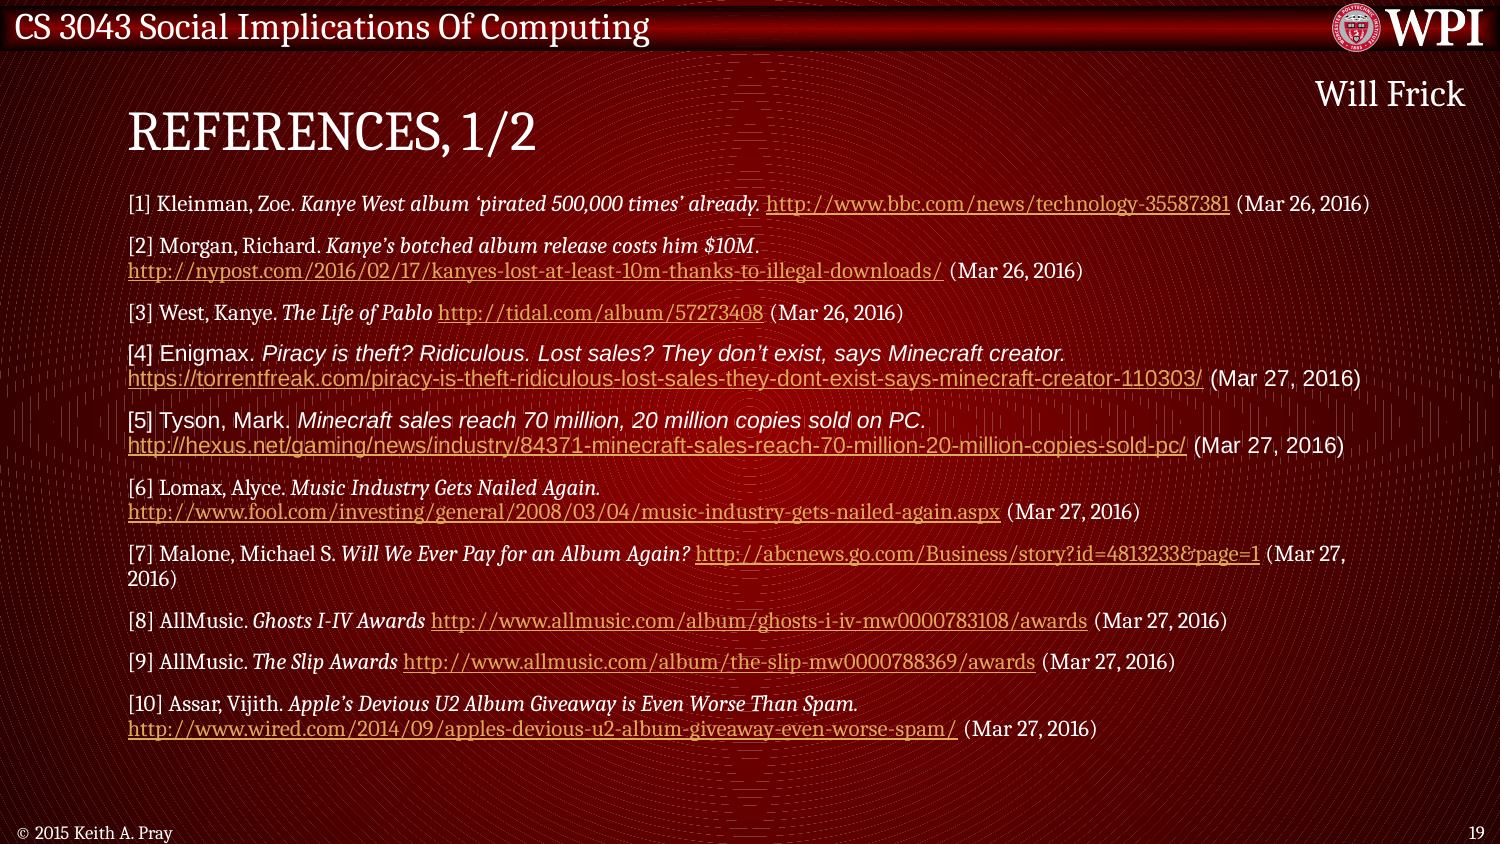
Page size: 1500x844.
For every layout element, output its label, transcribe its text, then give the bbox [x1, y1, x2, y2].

title REFERENCES, 1/2 [112, 59, 1388, 184]
list [1] Kleinman, Zoe. Kanye West album ‘pirated 500,000 times’ already. http://www.bbc.com/news/technology-35587381 (Mar 26, 2016) [2] Morgan, Richard. Kanye’s botched album release costs him $10M. http://nypost.com/2016/02/17/kanyes-lost-at-least-10m-thanks-to-illegal-downloads/ (Mar 26, 2016) [3] West, Kanye. The Life of Pablo http://tidal.com/album/57273408 (Mar 26, 2016) [4] Enigmax. Piracy is theft? Ridiculous. Lost sales? They don’t exist, says Minecraft creator. https://torrentfreak.com/piracy-is-theft-ridiculous-lost-sales-they-dont-exist-says-minecraft-creator-110303/ (Mar 27, 2016) [5] Tyson, Mark. Minecraft sales reach 70 million, 20 million copies sold on PC. http://hexus.net/gaming/news/industry/84371-minecraft-sales-reach-70-million-20-million-copies-sold-pc/ (Mar 27, 2016) [6] Lomax, Alyce. Music Industry Gets Nailed Again. http://www.fool.com/investing/general/2008/03/04/music-industry-gets-nailed-again.aspx (Mar 27, 2016) [7] Malone, Michael S. Will We Ever Pay for an Album Again? http://abcnews.go.com/Business/story?id=4813233&page=1 (Mar 27, 2016) [8] AllMusic. Ghosts I-IV Awards http://www.allmusic.com/album/ghosts-i-iv-mw0000783108/awards (Mar 27, 2016) [9] AllMusic. The Slip Awards http://www.allmusic.com/album/the-slip-mw0000788369/awards (Mar 27, 2016) [10] Assar, Vijith. Apple’s Devious U2 Album Giveaway is Even Worse Than Spam. http://www.wired.com/2014/09/apples-devious-u2-album-giveaway-even-worse-spam/ (Mar 27, 2016) [112, 184, 1388, 797]
text_box Will Frick [1123, 61, 1481, 112]
footer © 2015 Keith A. Pray [0, 819, 913, 844]
slide_number 19 [1397, 819, 1500, 844]
picture [1332, 3, 1483, 52]
